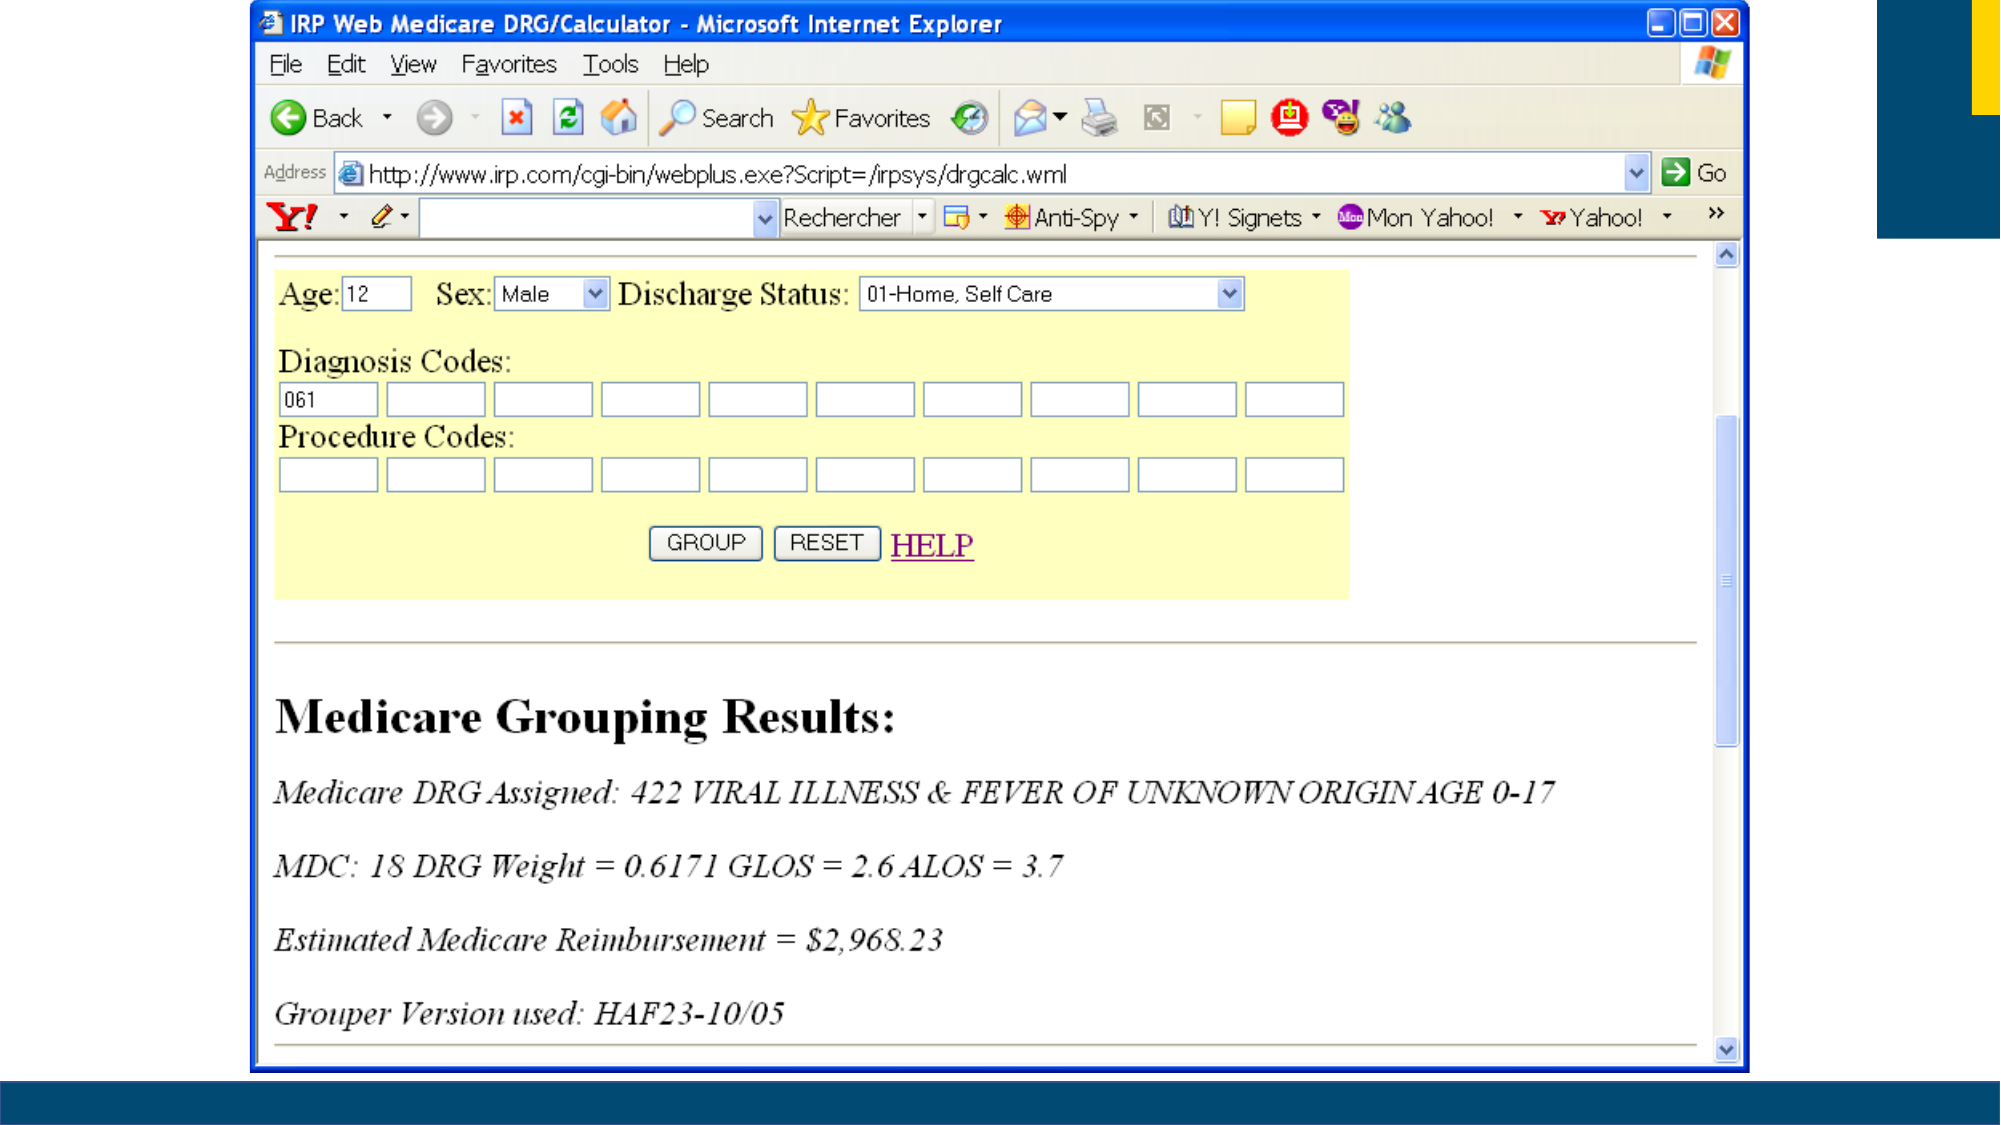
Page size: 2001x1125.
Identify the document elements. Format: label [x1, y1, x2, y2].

text_box [0, 1081, 2000, 1125]
text_box [1876, 0, 2000, 240]
text_box [1971, 0, 2000, 116]
text_box [249, 0, 1750, 1073]
